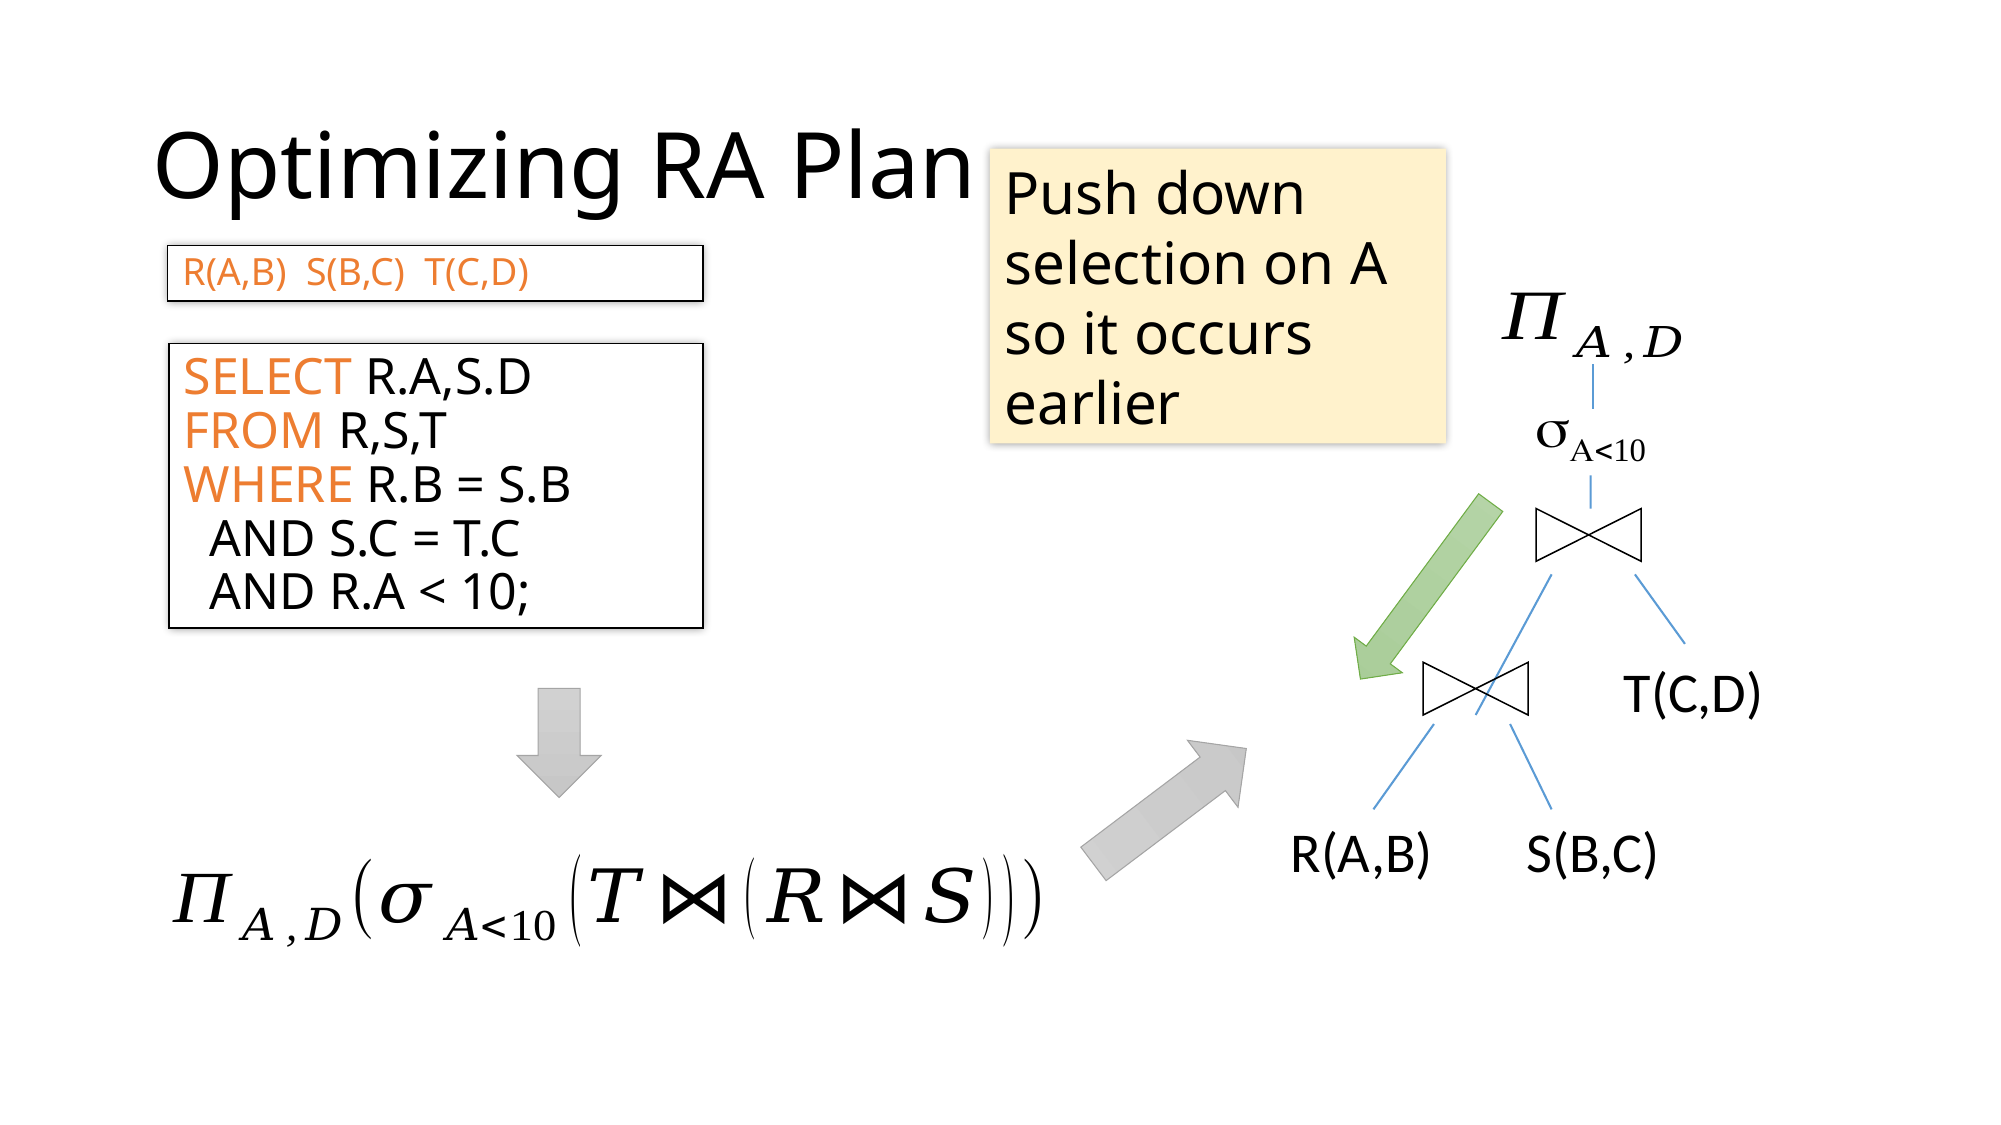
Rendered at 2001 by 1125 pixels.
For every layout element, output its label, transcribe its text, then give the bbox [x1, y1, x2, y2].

text_box [1353, 493, 1504, 680]
text_box R(A,B) S(B,C) T(C,D) [167, 278, 703, 301]
text_box S(B,C) [1501, 809, 1685, 892]
text_box sA<10 [1475, 383, 1706, 476]
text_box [1361, 736, 1447, 797]
text_box [1080, 739, 1247, 882]
text_box [1423, 662, 1475, 715]
text_box T(C,D) [1601, 649, 1786, 732]
text_box R(A,B) [1263, 809, 1460, 892]
text_box Push down selection on A so it occurs earlier [989, 148, 1446, 444]
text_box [1488, 745, 1574, 788]
text_box [515, 687, 603, 799]
text_box [1476, 689, 1529, 715]
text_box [1475, 574, 1552, 689]
text_box SELECT R.A,S.D FROM R,S,T WHERE R.B = S.B AND S.C = T.C AND R.A < 10; [169, 343, 703, 629]
text_box [1536, 508, 1642, 562]
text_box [1634, 574, 1685, 644]
title Optimizing RA Plan [137, 59, 1863, 278]
